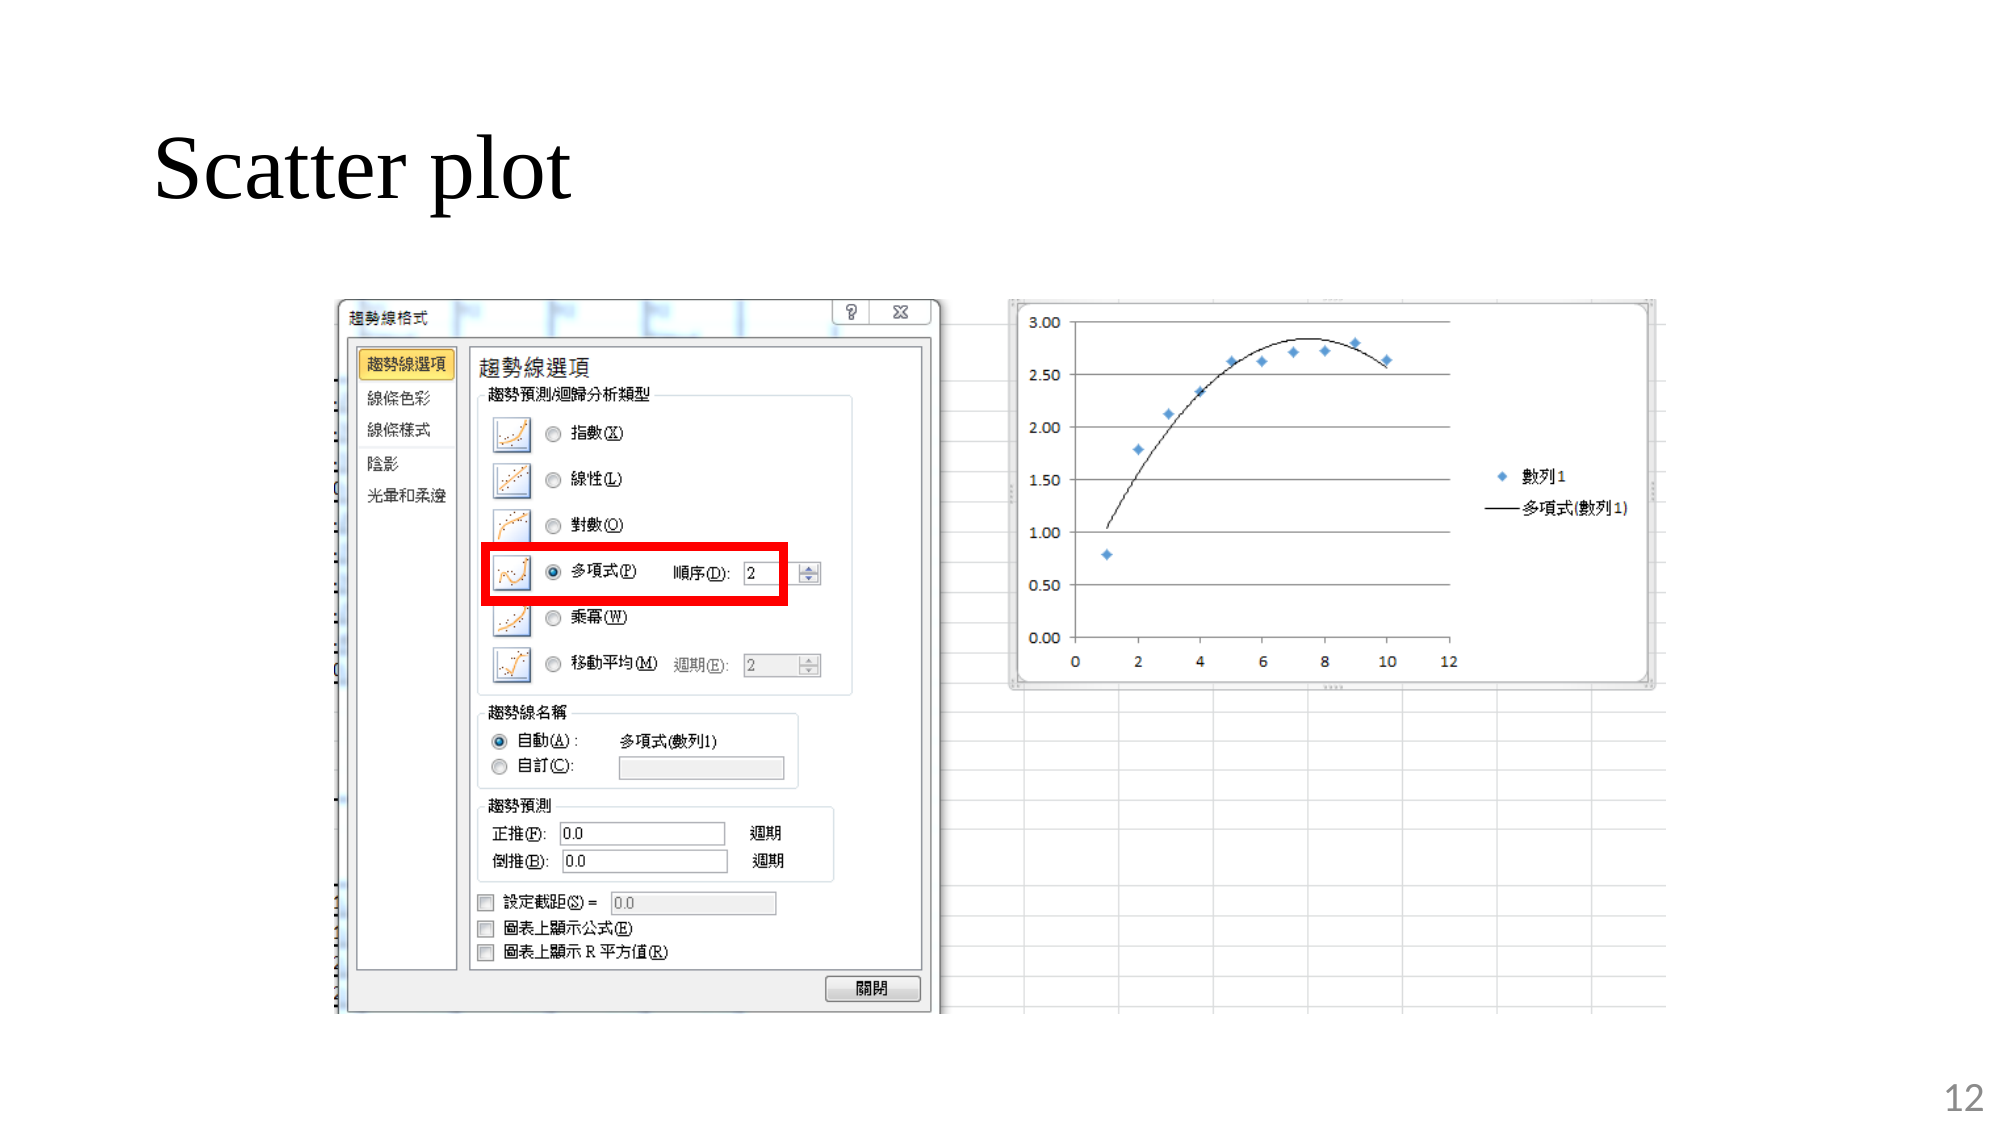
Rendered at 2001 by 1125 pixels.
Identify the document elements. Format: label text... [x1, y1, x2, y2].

slide_number 12 [1550, 1065, 2000, 1125]
title Scatter plot [137, 59, 1863, 278]
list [334, 299, 1666, 1014]
